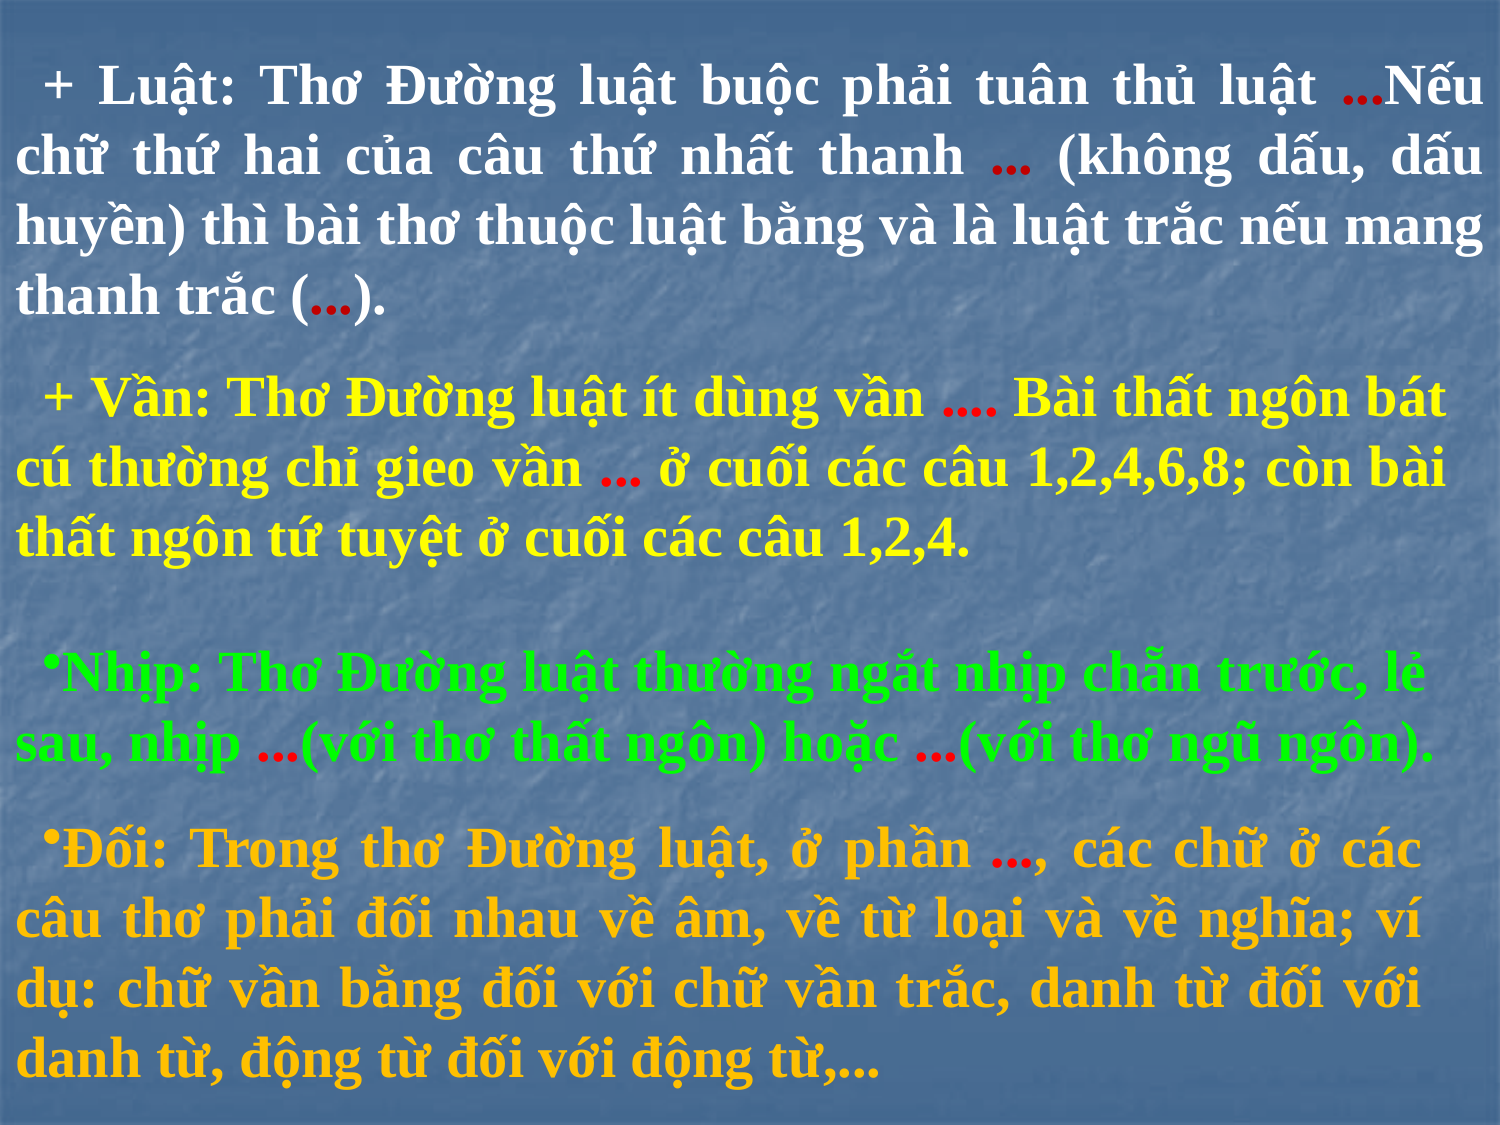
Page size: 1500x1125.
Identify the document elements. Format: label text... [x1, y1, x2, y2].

text_box Đối: Trong thơ Đường luật, ở phần ..., các chữ ở các câu thơ phải đối nhau về âm, về từ loại và về nghĩa; ví dụ: chữ vần bằng đối với chữ vần trắc, danh từ đối với danh từ, động từ đối với động từ,... [0, 801, 1438, 1097]
text_box + Vần: Thơ Đường luật ít dùng vần .... Bài thất ngôn bát cú thường chỉ gieo vần ... ở cuối các câu 1,2,4,6,8; còn bài thất ngôn tứ tuyệt ở cuối các câu 1,2,4. [0, 351, 1463, 576]
text_box + Luật: Thơ Đường luật buộc phải tuân thủ luật ...Nếu chữ thứ hai của câu thứ nhất thanh ... (không dấu, dấu huyền) thì bài thơ thuộc luật bằng và là luật trắc nếu mang thanh trắc (...). [0, 38, 1500, 334]
text_box Nhịp: Thơ Đường luật thường ngắt nhịp chẵn trước, lẻ sau, nhịp ...(với thơ thất ngôn) hoặc ...(với thơ ngũ ngôn). [0, 625, 1500, 826]
